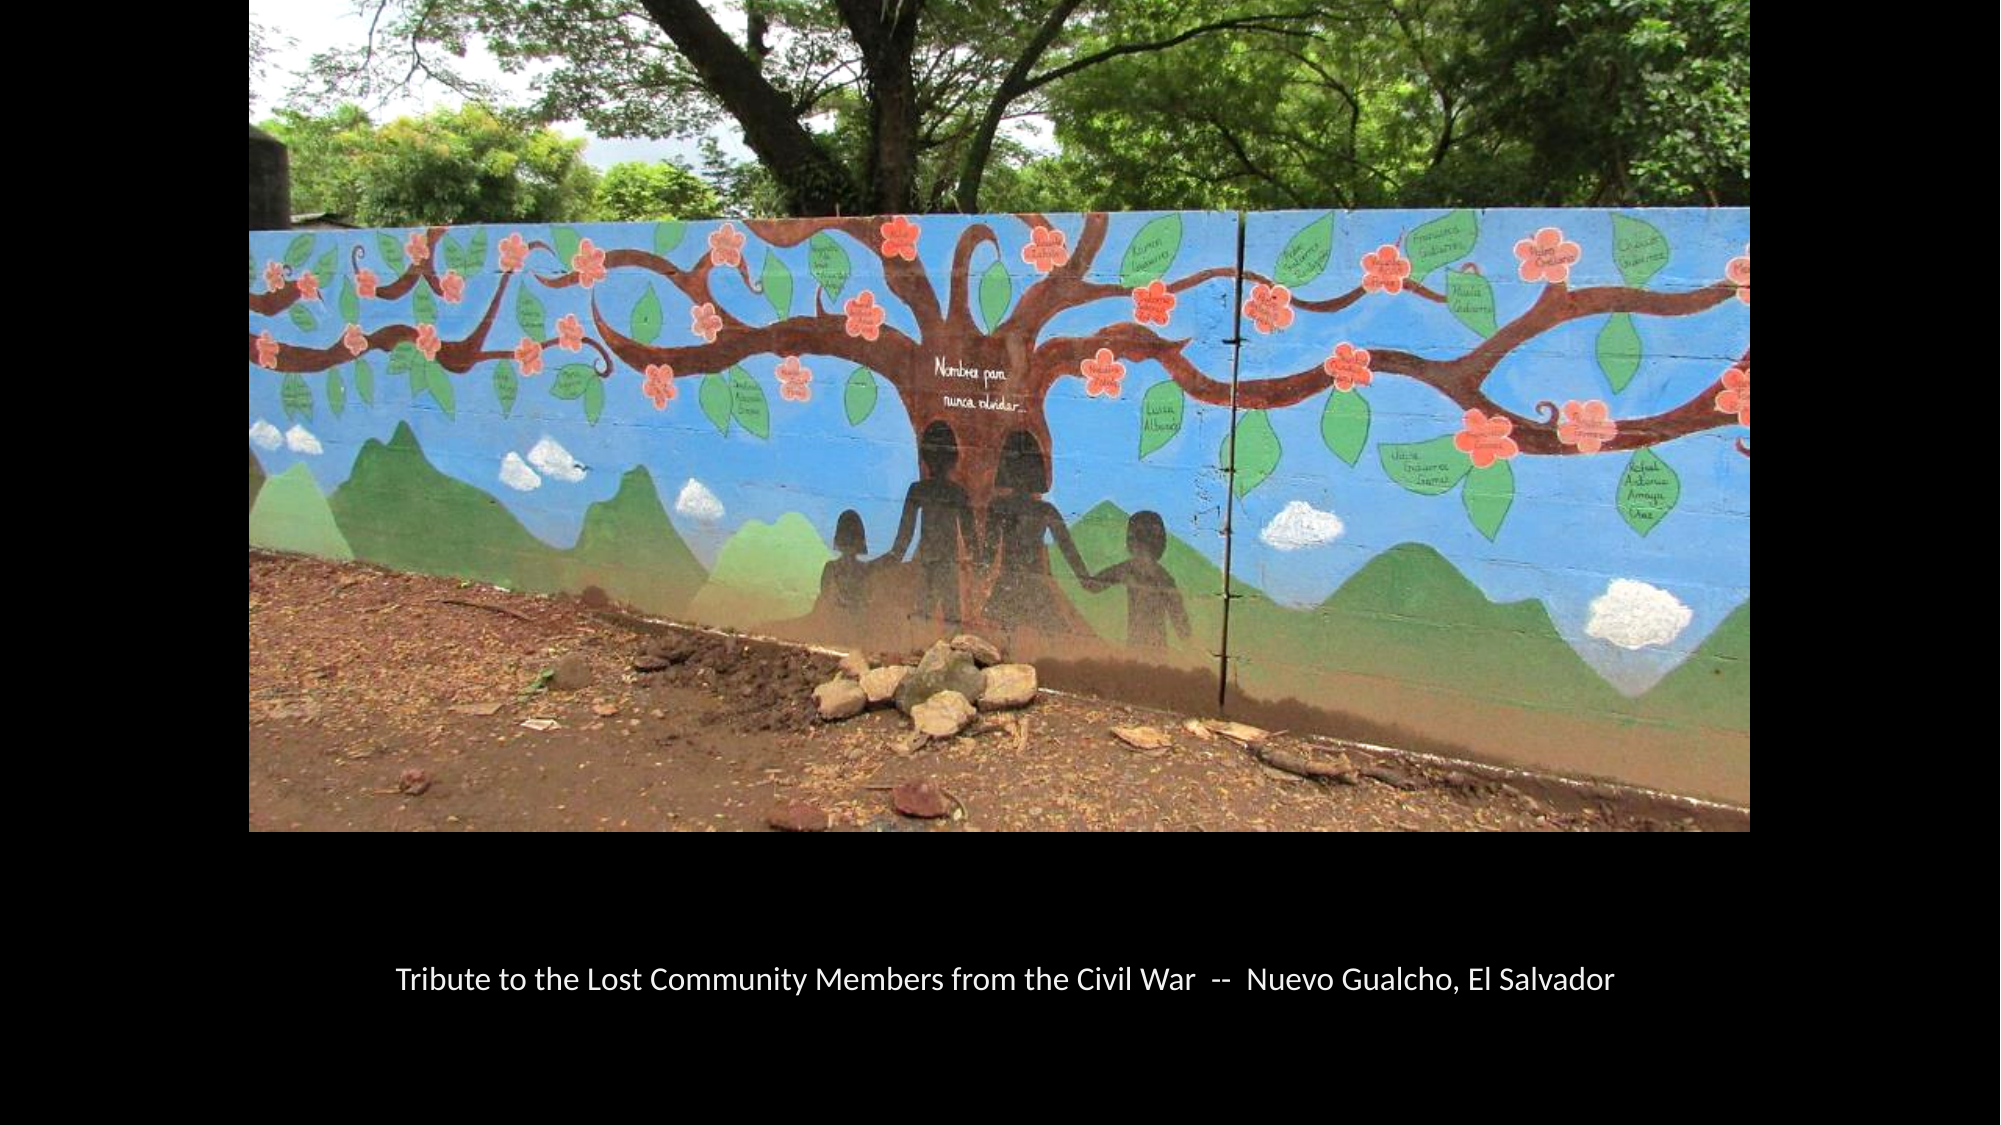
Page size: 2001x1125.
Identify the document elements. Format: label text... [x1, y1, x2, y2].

picture [249, 0, 1751, 832]
text_box Tribute to the Lost Community Members from the Civil War -- Nuevo Gualcho, El Salvador [287, 949, 1725, 1005]
